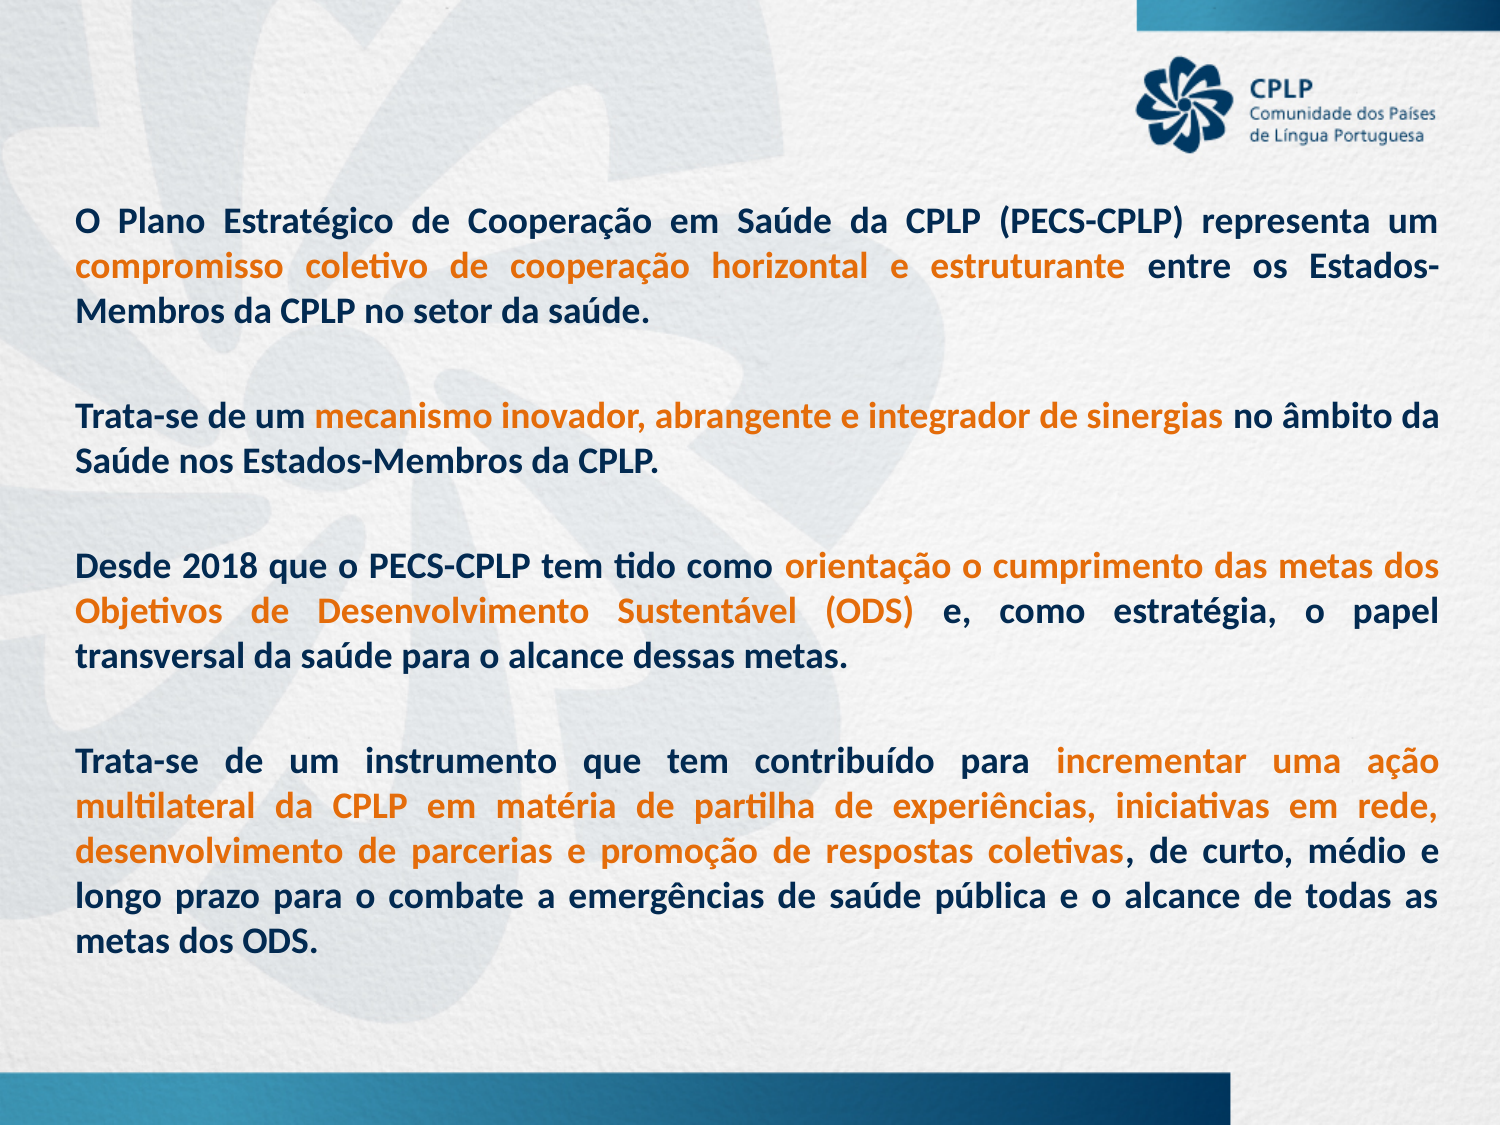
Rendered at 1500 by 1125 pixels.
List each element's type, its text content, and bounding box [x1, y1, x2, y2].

picture [0, 0, 1500, 1125]
list O Plano Estratégico de Cooperação em Saúde da CPLP (PECS-CPLP) representa um compromisso coletivo de cooperação horizontal e estruturante entre os Estados-Membros da CPLP no setor da saúde. Trata-se de um mecanismo inovador, abrangente e integrador de sinergias no âmbito da Saúde nos Estados-Membros da CPLP. Desde 2018 que o PECS-CPLP tem tido como orientação o cumprimento das metas dos Objetivos de Desenvolvimento Sustentável (ODS) e, como estratégia, o papel transversal da saúde para o alcance dessas metas. Trata-se de um instrumento que tem contribuído para incrementar uma ação multilateral da CPLP em matéria de partilha de experiências, iniciativas em rede, desenvolvimento de parcerias e promoção de respostas coletivas, de curto, médio e longo prazo para o combate a emergências de saúde pública e o alcance de todas as metas dos ODS. [75, 195, 1441, 887]
